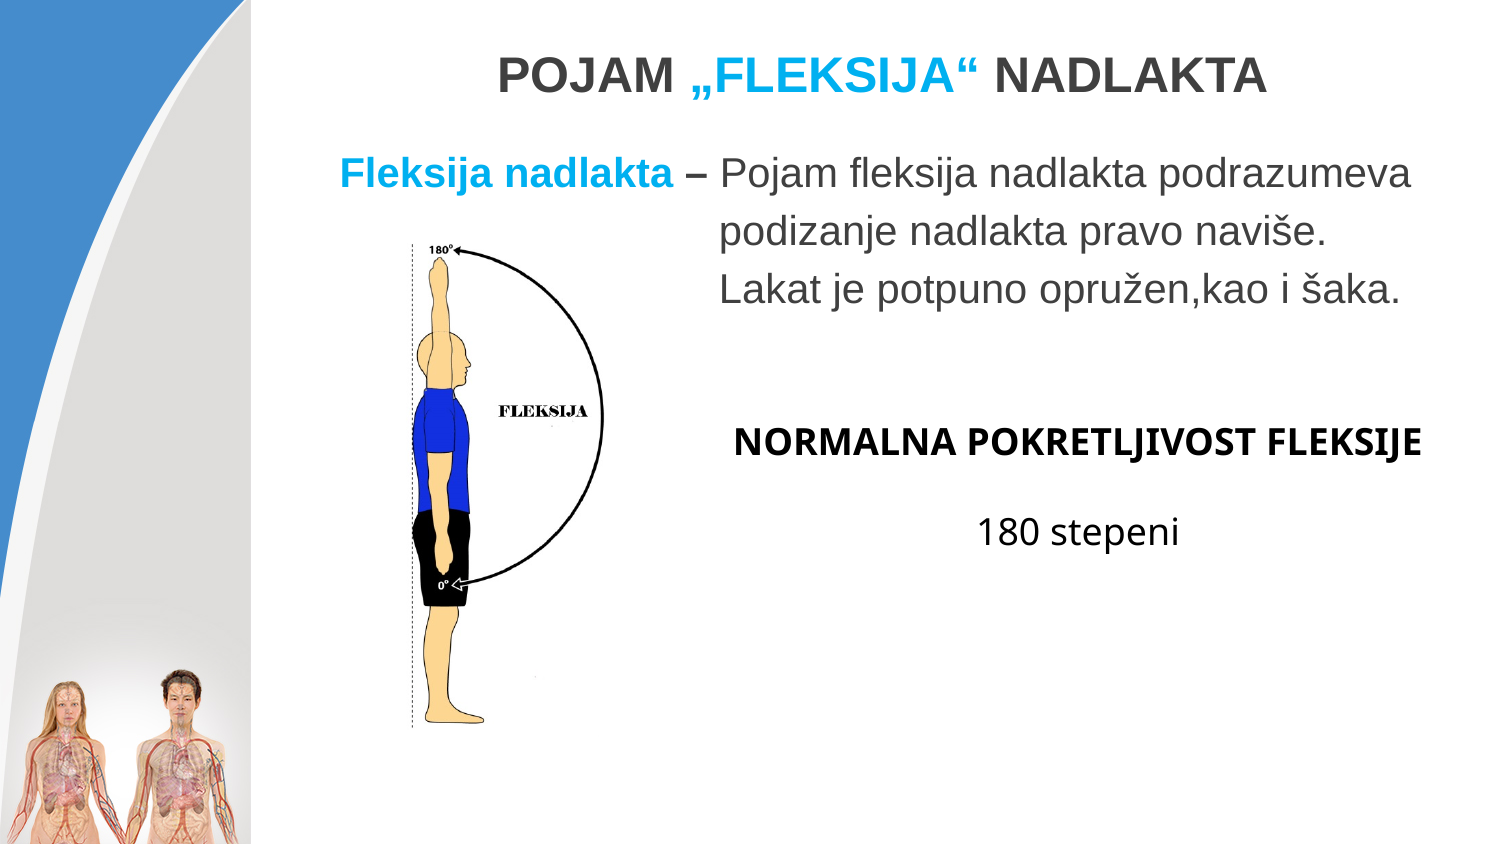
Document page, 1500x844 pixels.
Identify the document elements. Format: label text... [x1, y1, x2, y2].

text_box NORMALNA POKRETLJIVOST FLEKSIJE 180 stepeni [718, 410, 1439, 560]
list Fleksija nadlakta – Pojam fleksija nadlakta podrazumeva podizanje nadlakta pravo naviše. Lakat je potpuno opružen,kao i šaka. [324, 161, 1459, 238]
picture [0, 0, 1500, 844]
title POJAM „FLEKSIJA“ NADLAKTA [265, 0, 1500, 146]
